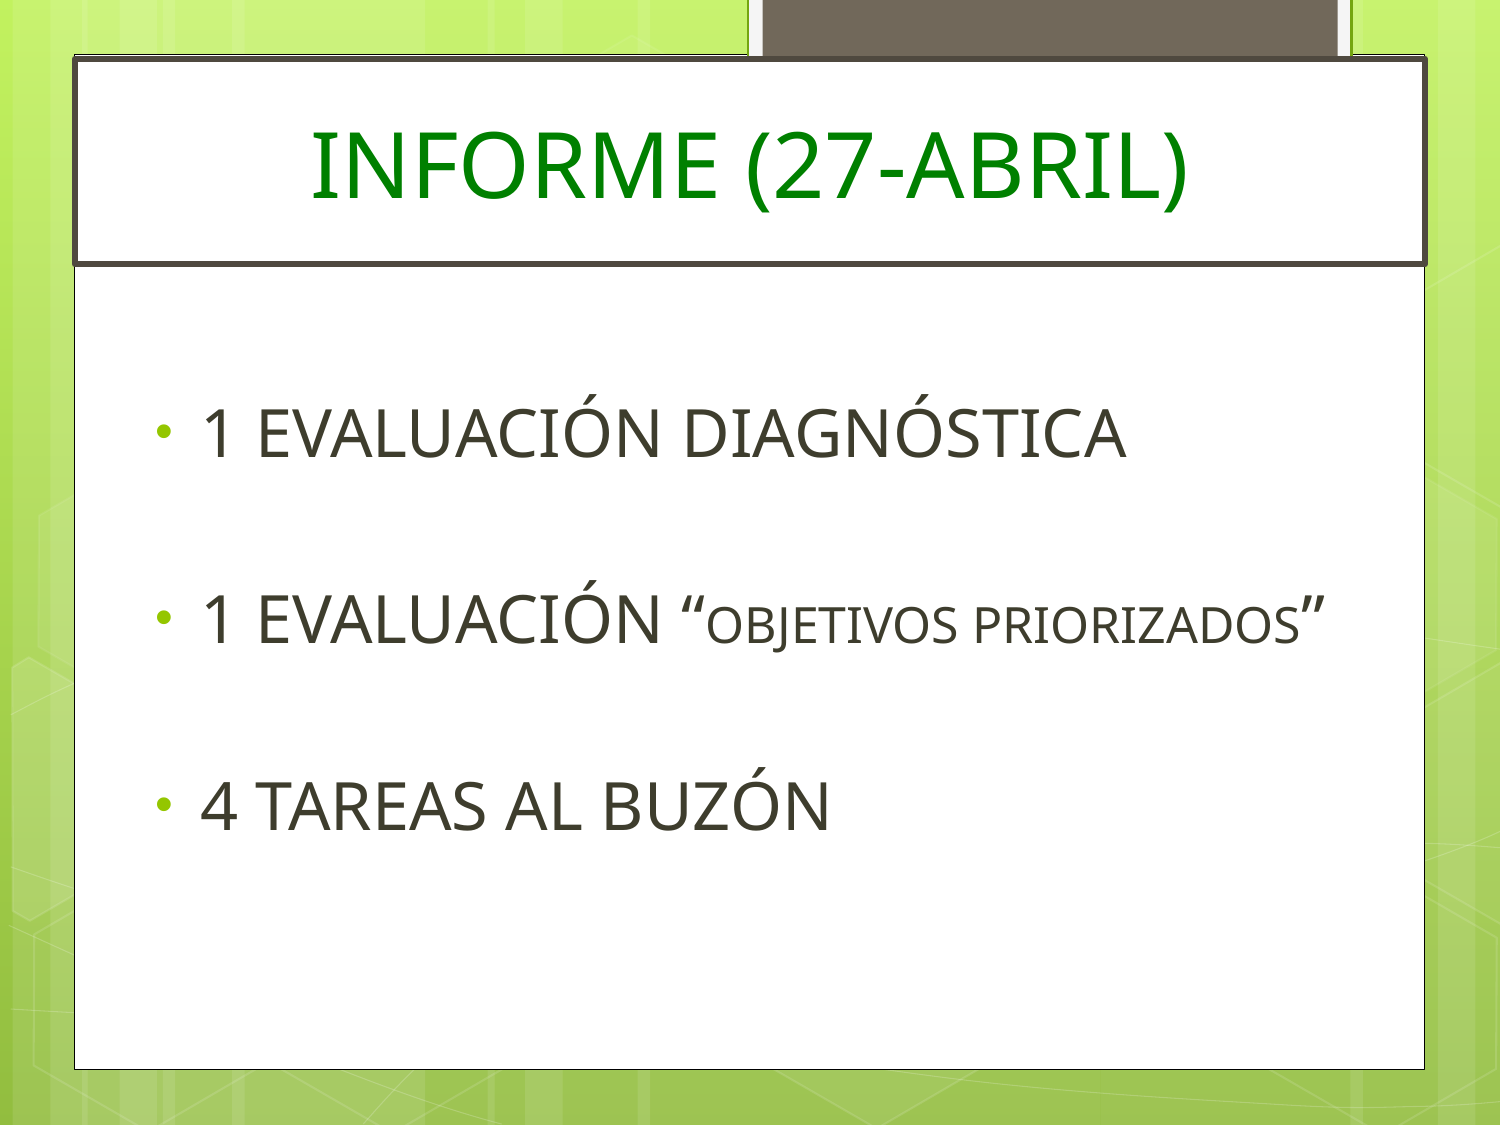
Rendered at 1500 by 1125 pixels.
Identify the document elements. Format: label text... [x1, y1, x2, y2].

list 1 EVALUACIÓN DIAGNÓSTICA 1 EVALUACIÓN “OBJETIVOS PRIORIZADOS” 4 TAREAS AL BUZÓN [128, 382, 1425, 890]
text_box INFORME (27-ABRIL) [74, 57, 1426, 266]
